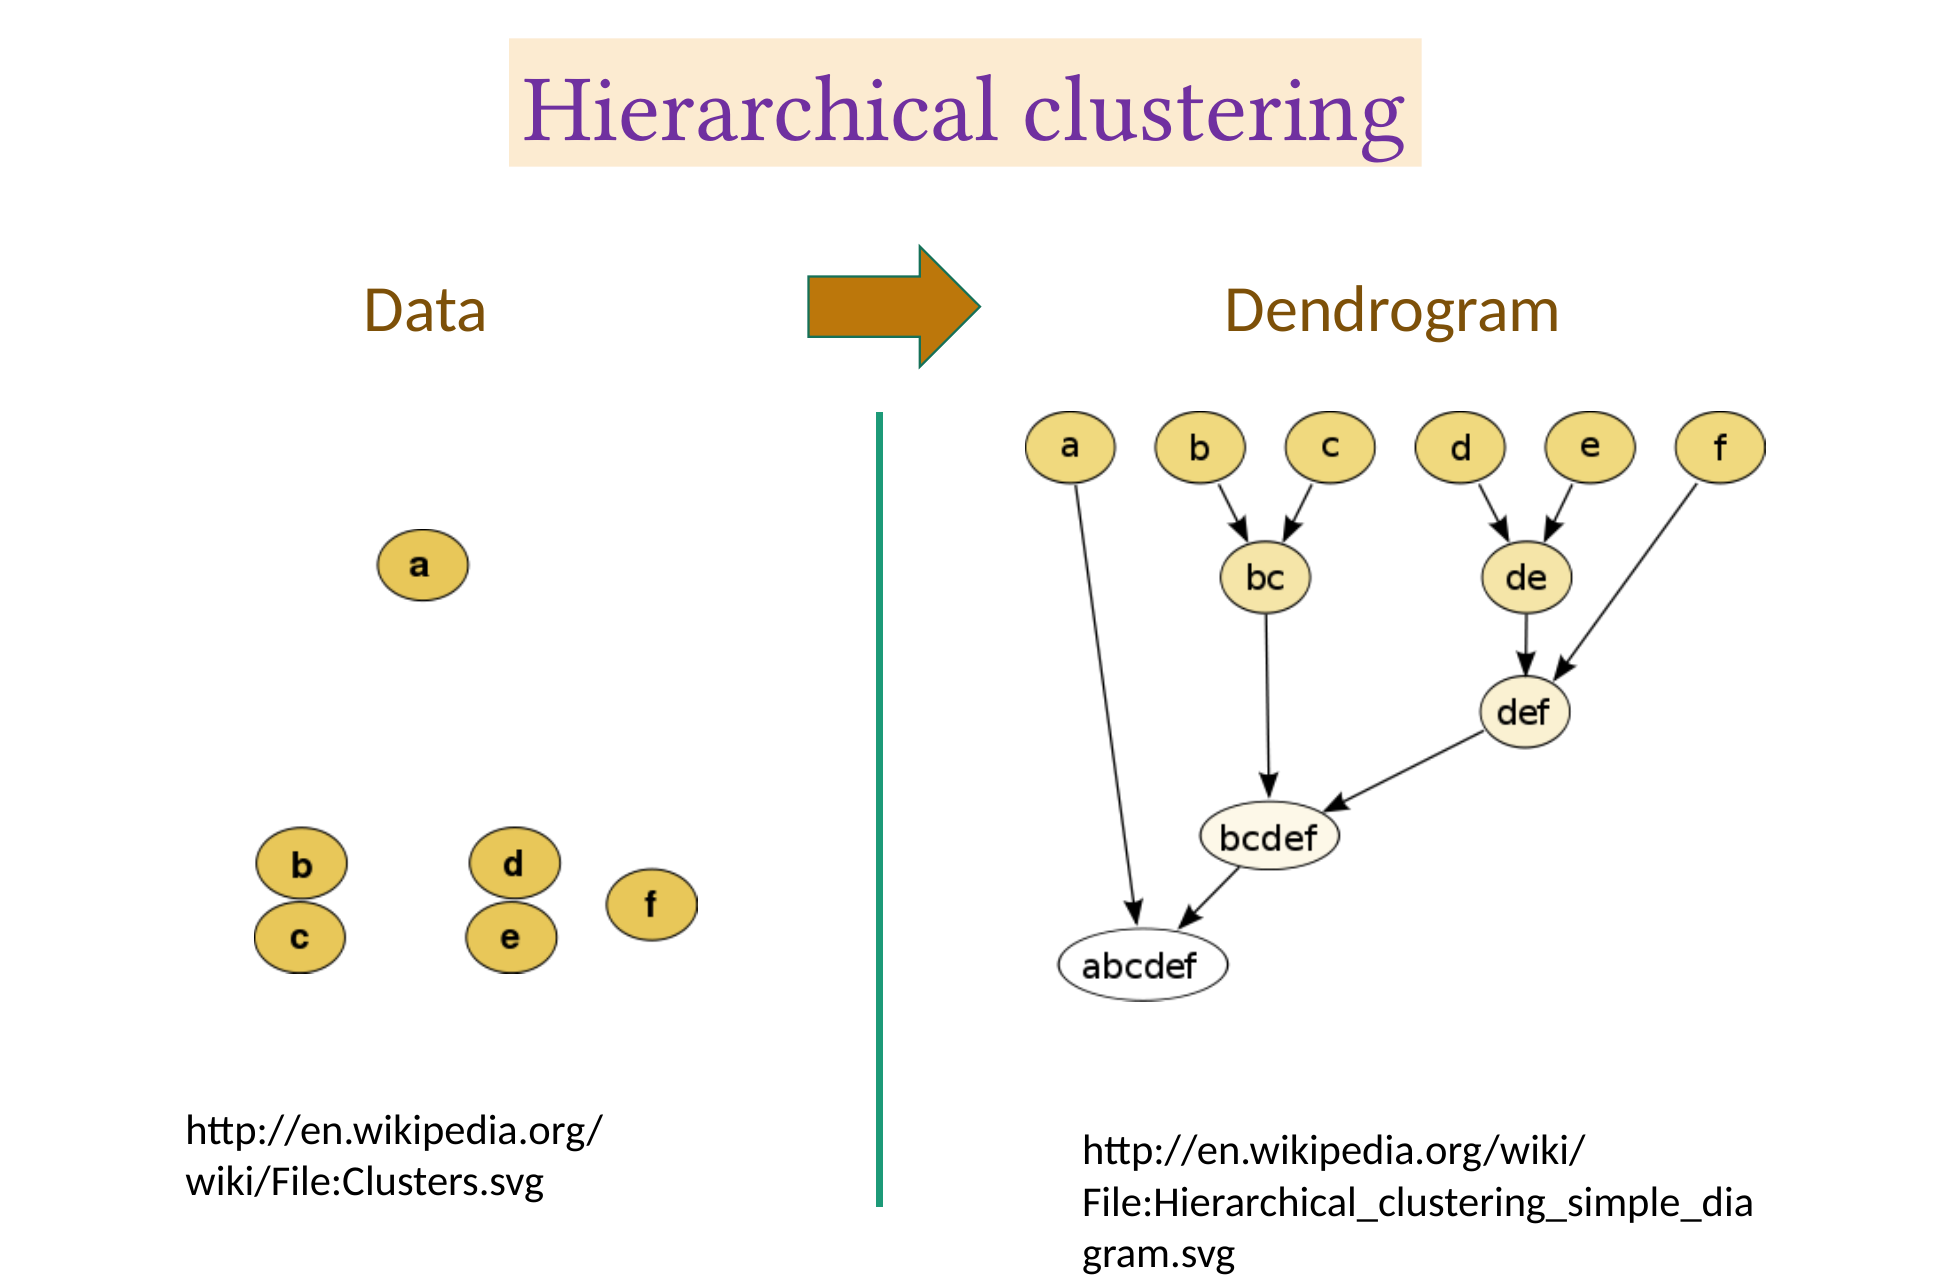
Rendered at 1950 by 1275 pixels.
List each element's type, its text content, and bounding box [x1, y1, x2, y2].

text_box Data [349, 257, 504, 353]
text_box http://en.wikipedia.org/wiki/File:Clusters.svg [170, 1094, 713, 1212]
picture [1025, 411, 1766, 1002]
text_box http://en.wikipedia.org/wiki/File:Hierarchical_clustering_simple_diagram.svg [1067, 1115, 1784, 1275]
text_box Dendrogram [1209, 257, 1578, 353]
picture [254, 529, 698, 974]
text_box [807, 243, 982, 370]
text_box Hierarchical clustering [509, 38, 1422, 167]
